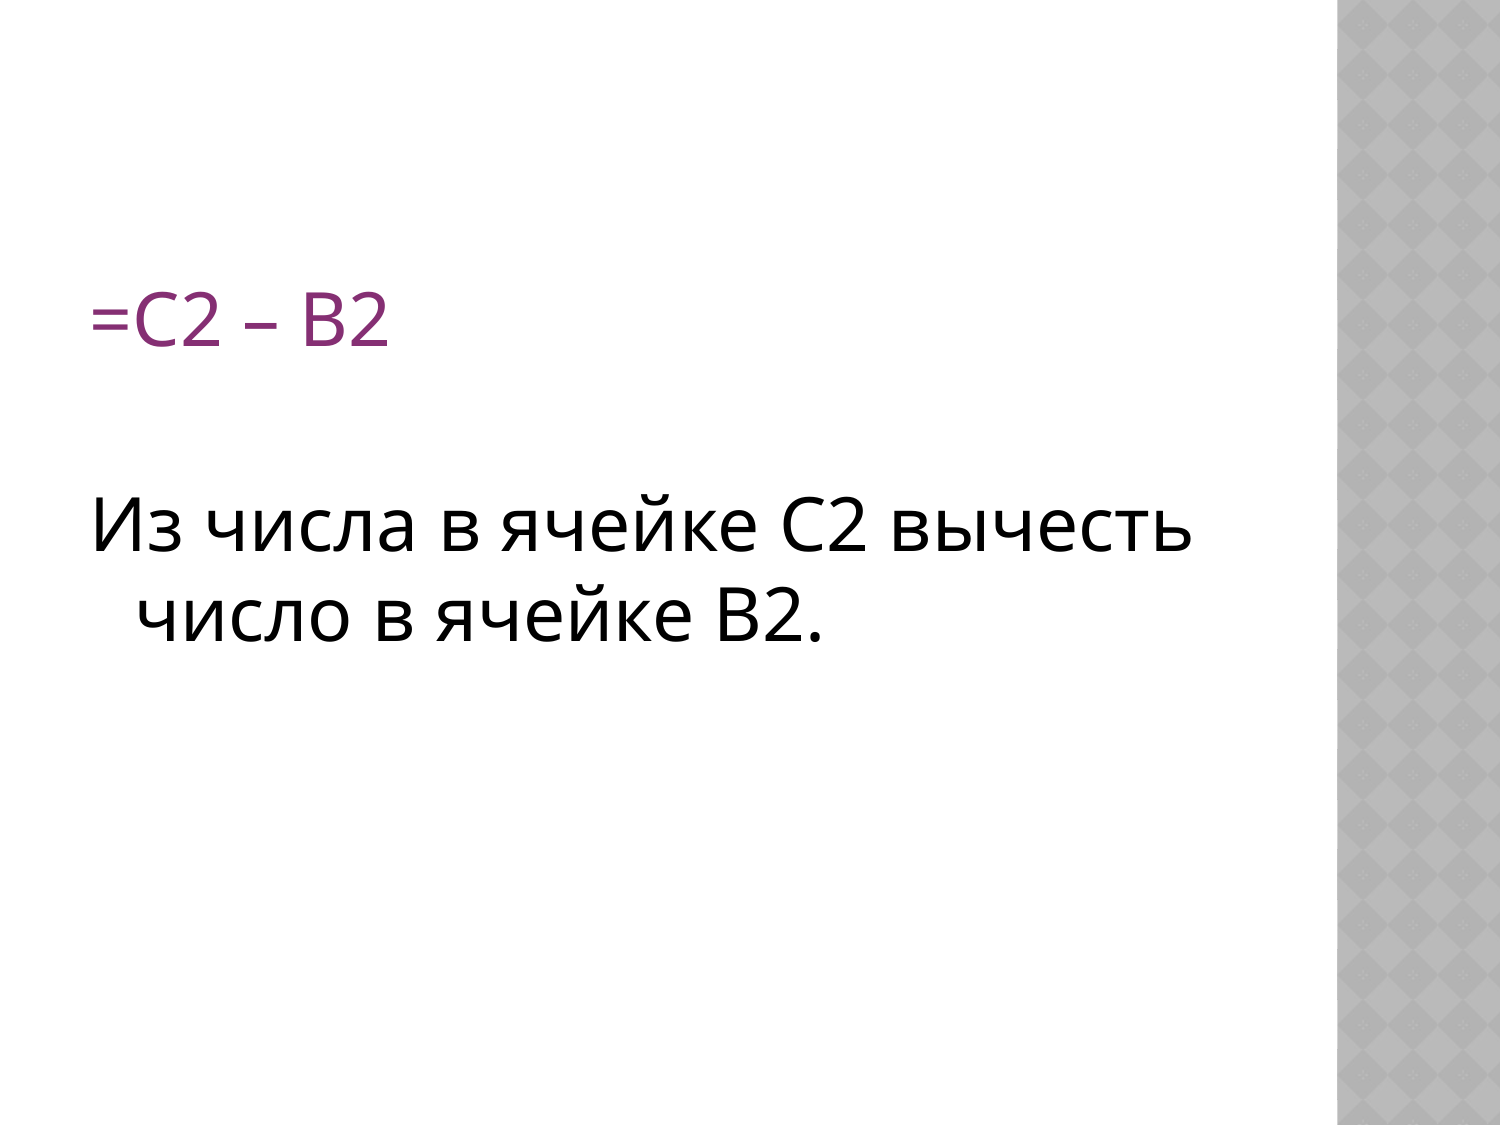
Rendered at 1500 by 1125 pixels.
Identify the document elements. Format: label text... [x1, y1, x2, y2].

list =С2 – В2 Из числа в ячейке С2 вычесть число в ячейке В2. [75, 264, 1263, 1059]
